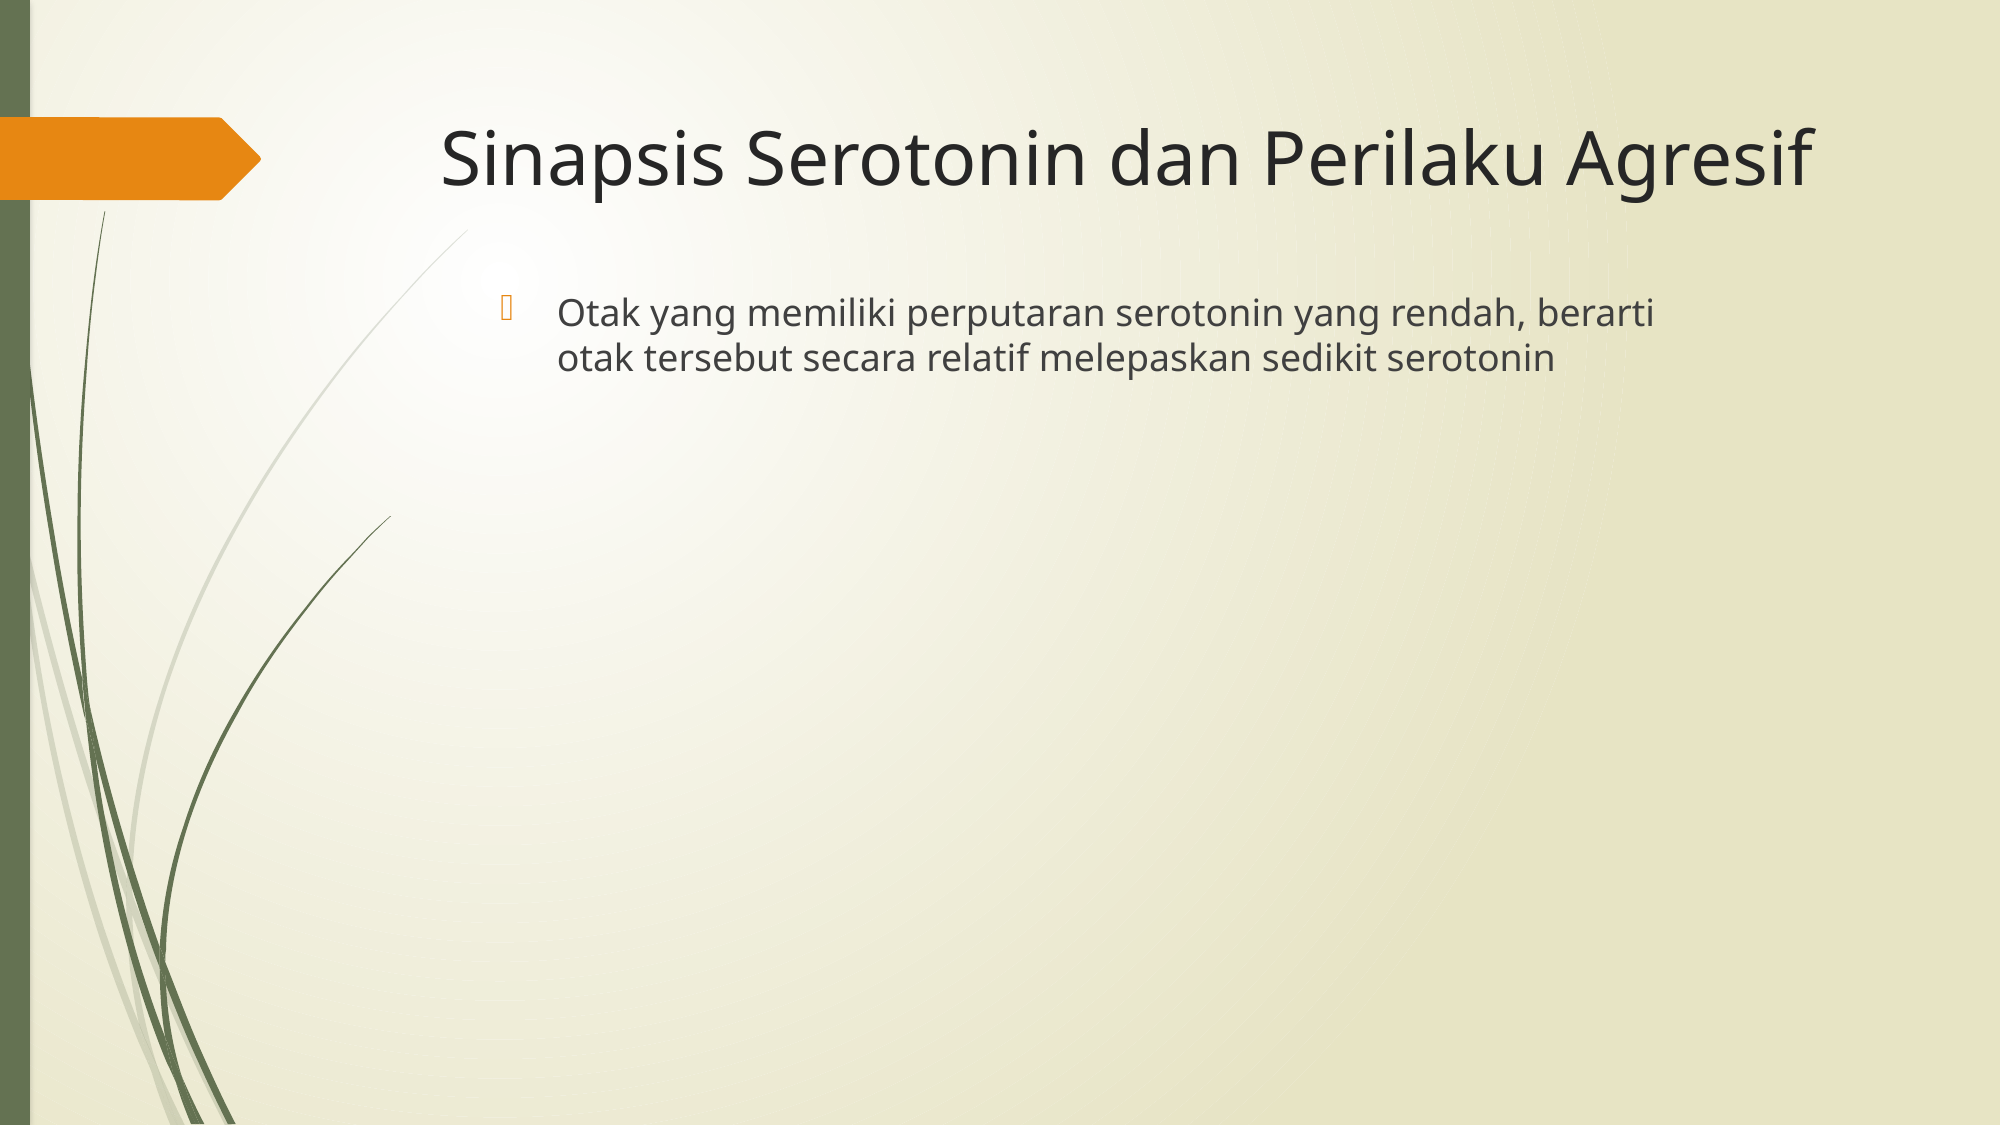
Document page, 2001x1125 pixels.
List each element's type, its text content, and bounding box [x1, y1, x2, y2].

title Sinapsis Serotonin dan Perilaku Agresif [425, 102, 1888, 313]
list Otak yang memiliki perputaran serotonin yang rendah, berarti otak tersebut secara relatif melepaskan sedikit serotonin [485, 281, 1716, 1025]
